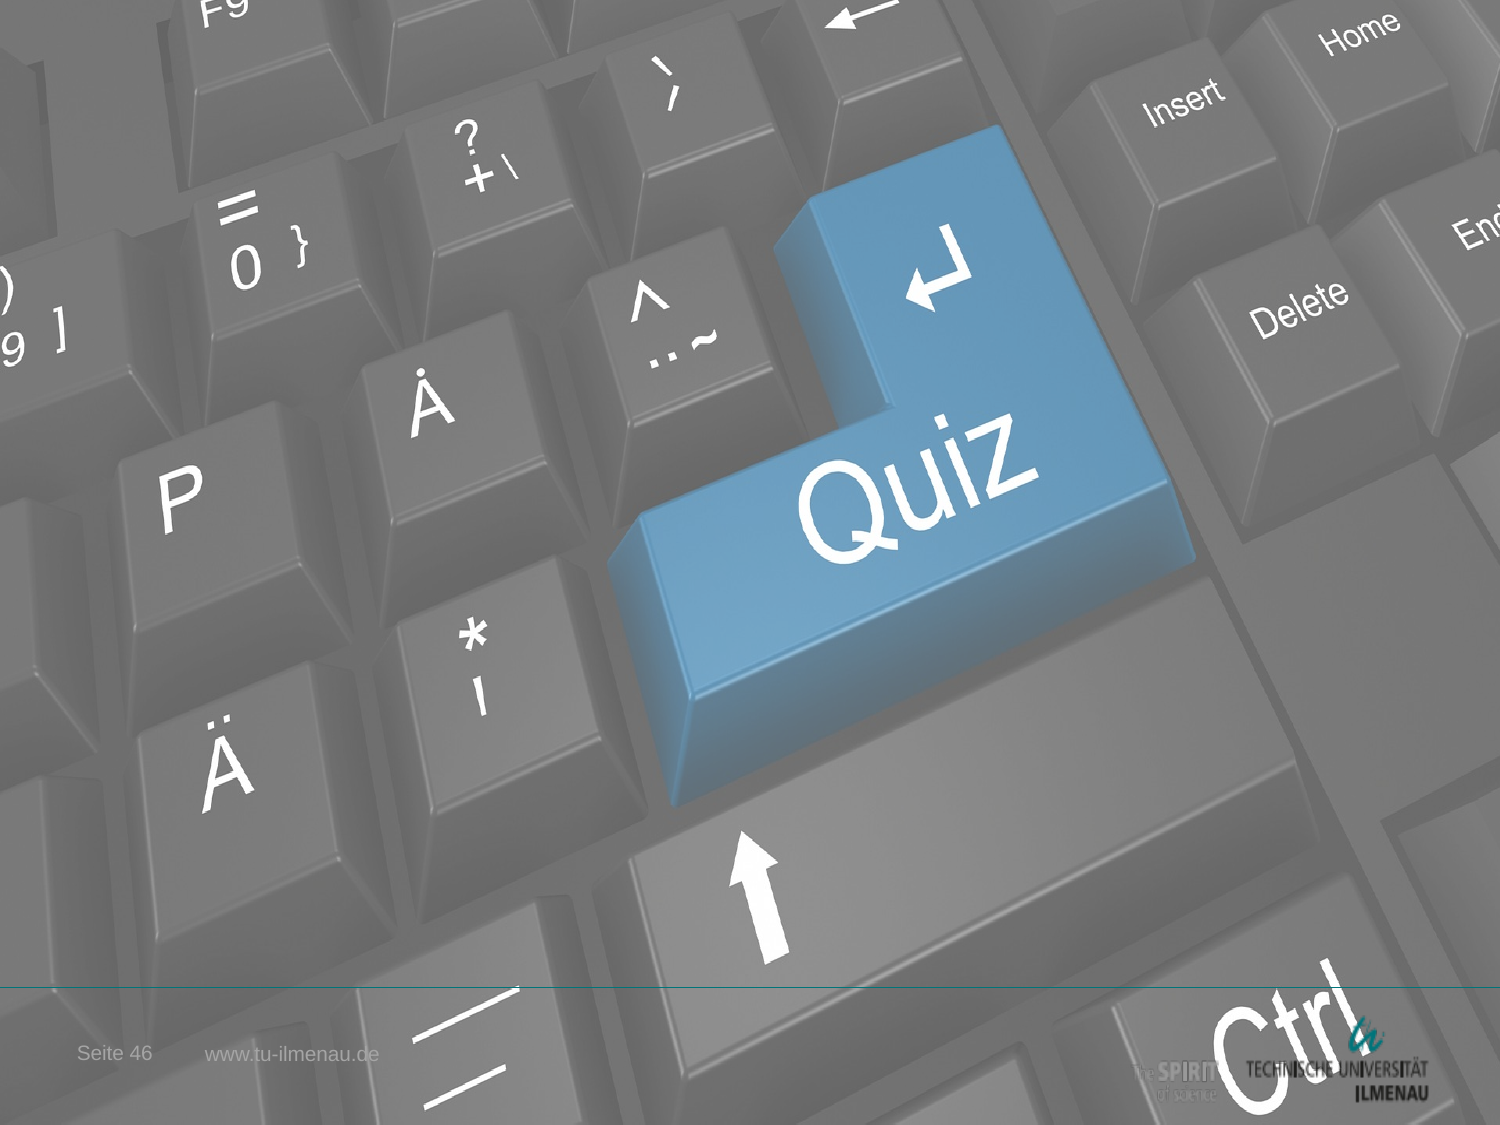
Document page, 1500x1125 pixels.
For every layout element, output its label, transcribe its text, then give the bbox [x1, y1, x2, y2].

slide_number Seite 46 [76, 1022, 186, 1083]
footer www.tu-ilmenau.de [189, 1023, 1081, 1084]
